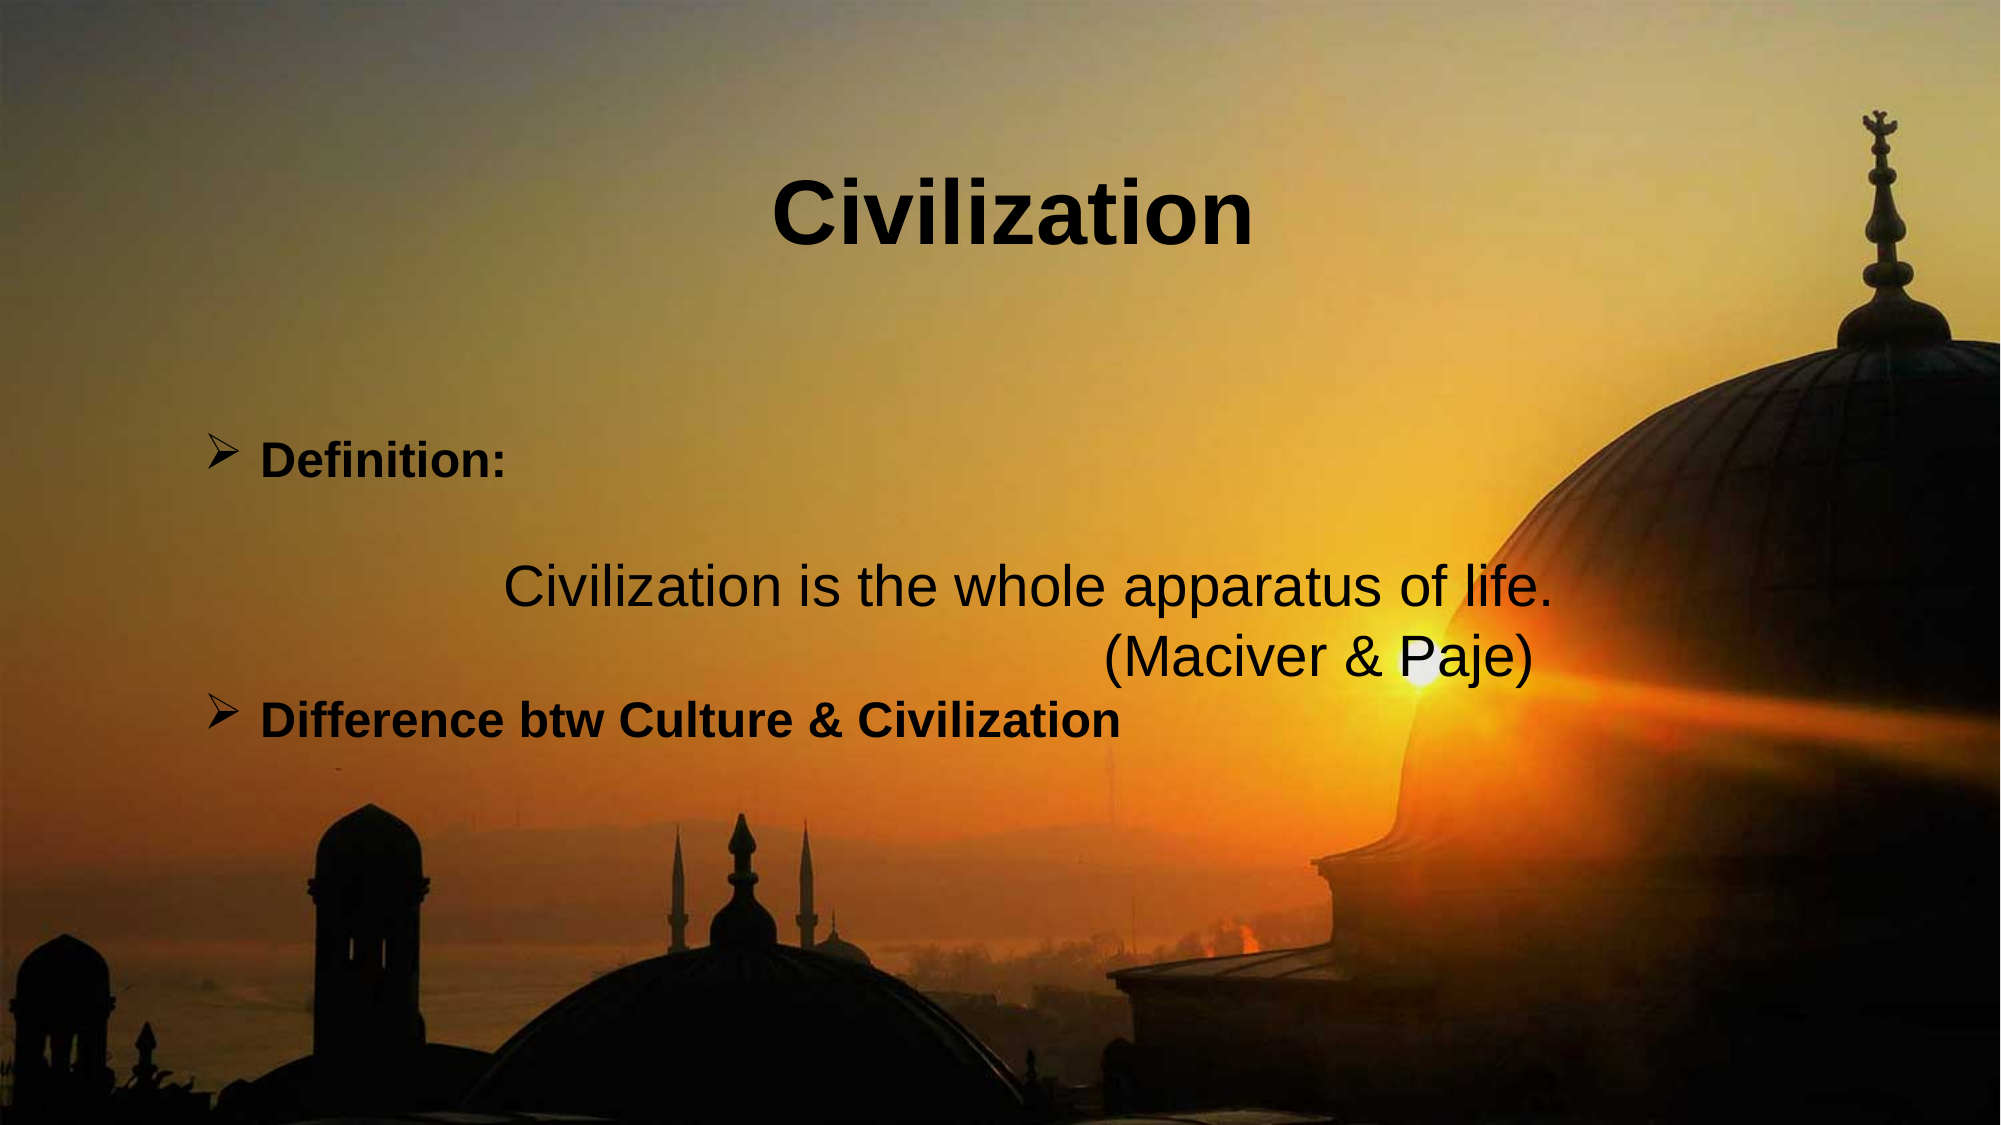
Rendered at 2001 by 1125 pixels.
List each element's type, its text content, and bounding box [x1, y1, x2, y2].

picture [0, 0, 2001, 1125]
text_box Civilization Definition: Civilization is the whole apparatus of life. (Maciver & Paje) Difference btw Culture & Civilization [189, 145, 1840, 806]
